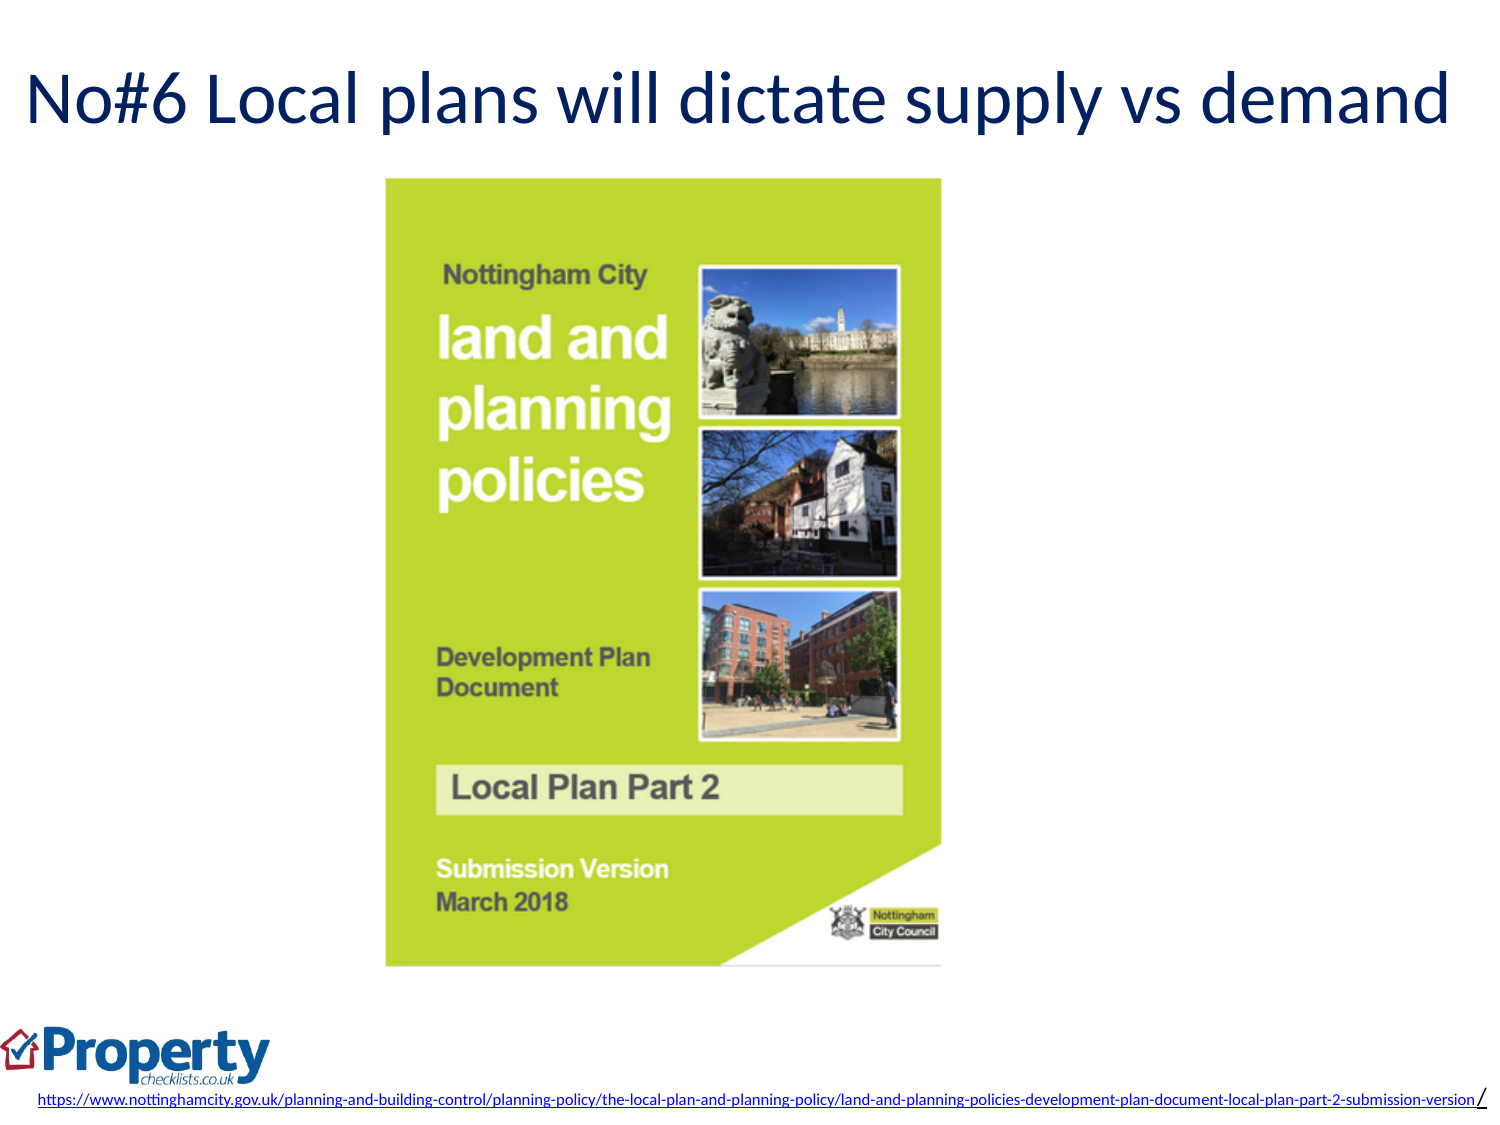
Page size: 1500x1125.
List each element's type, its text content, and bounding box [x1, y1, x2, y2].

text_box https://www.nottinghamcity.gov.uk/planning-and-building-control/planning-policy/the-local-plan-and-planning-policy/land-and-planning-policies-development-plan-document-local-plan-part-2-submission-version/ [8, 1073, 1500, 1118]
picture [0, 141, 990, 1113]
title No#6 Local plans will dictate supply vs demand demand [8, 45, 1471, 233]
